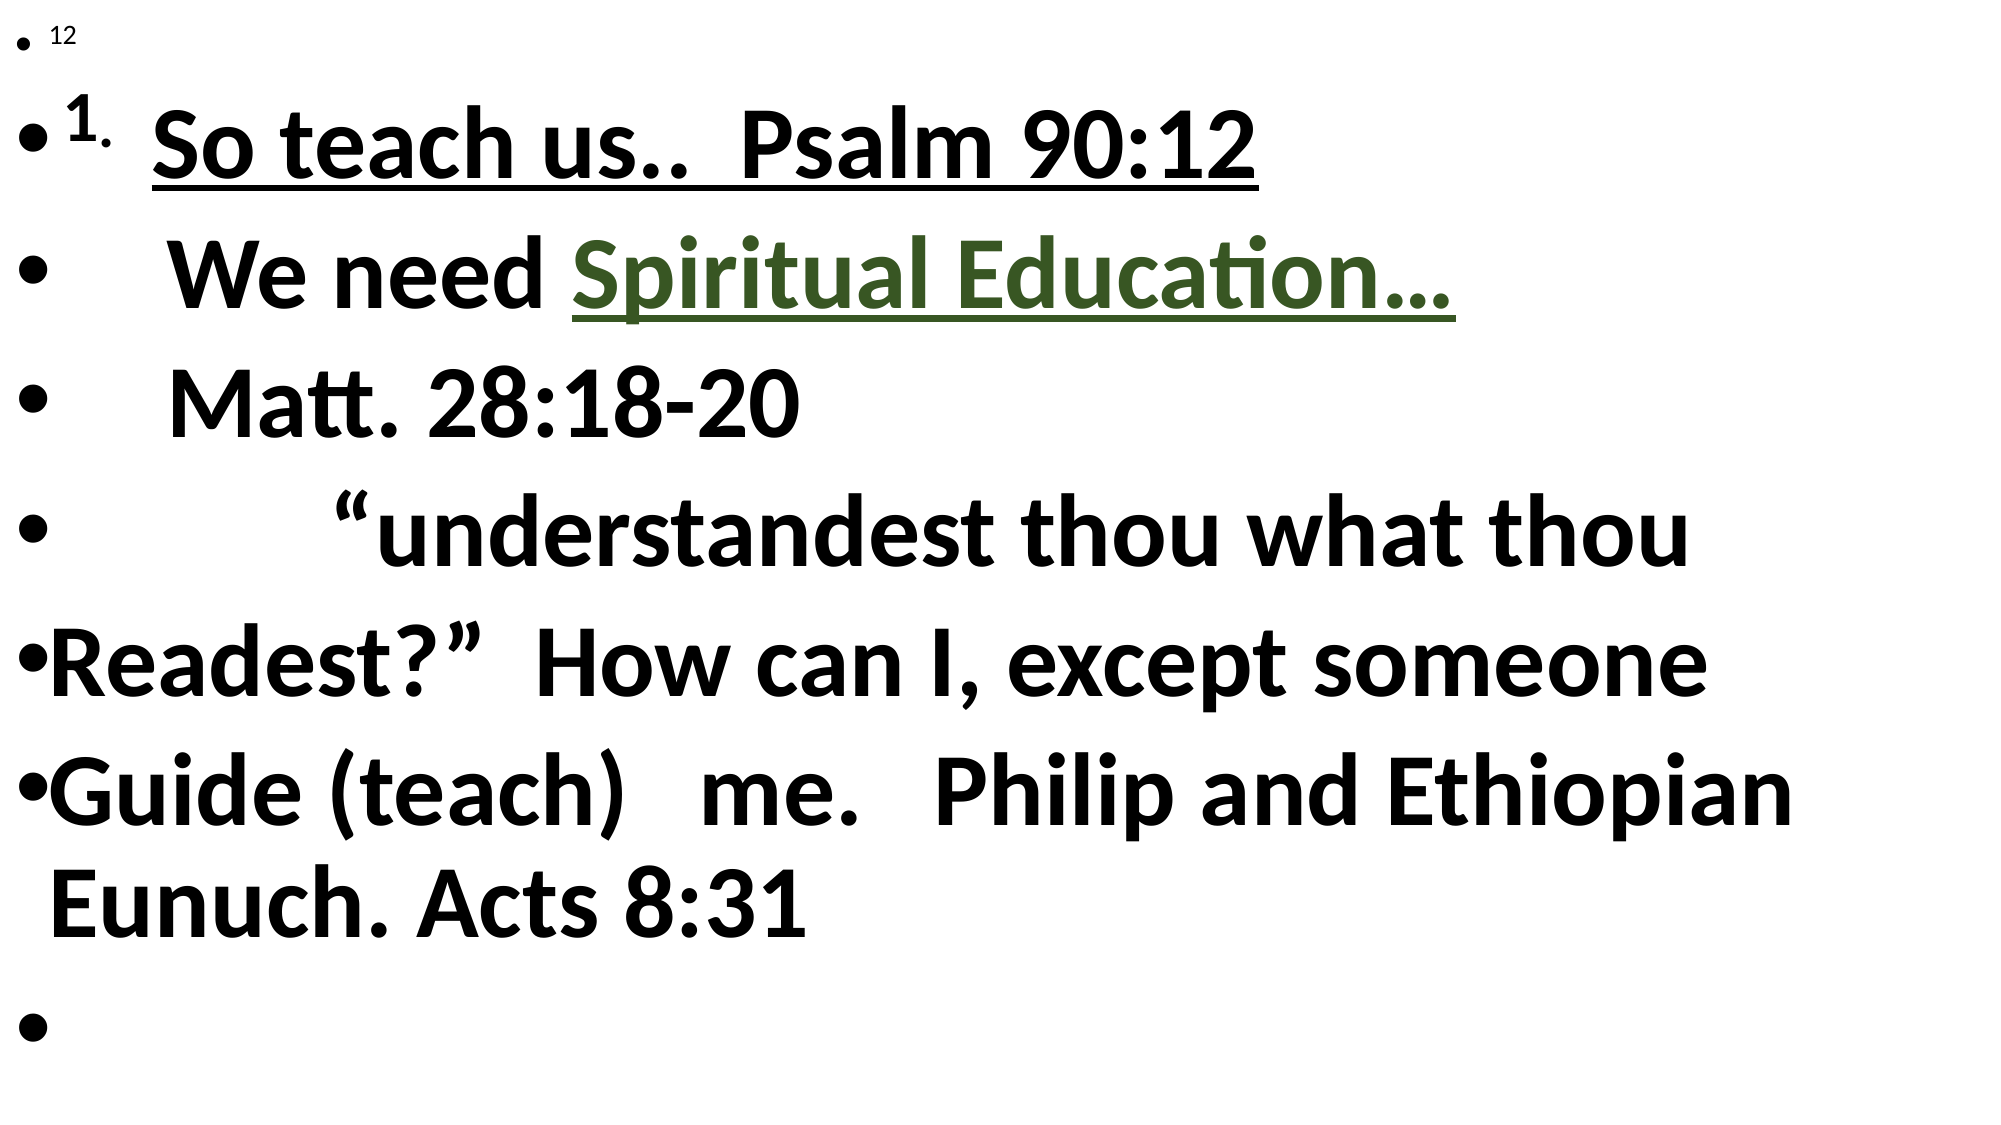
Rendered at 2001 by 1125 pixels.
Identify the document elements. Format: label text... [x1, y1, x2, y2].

list 12 1. So teach us.. Psalm 90:12 We need Spiritual Education… Matt. 28:18-20 “understandest thou what thou Readest?” How can I, except someone Guide (teach) me. Philip and Ethiopian Eunuch. Acts 8:31 [0, 17, 1985, 1114]
